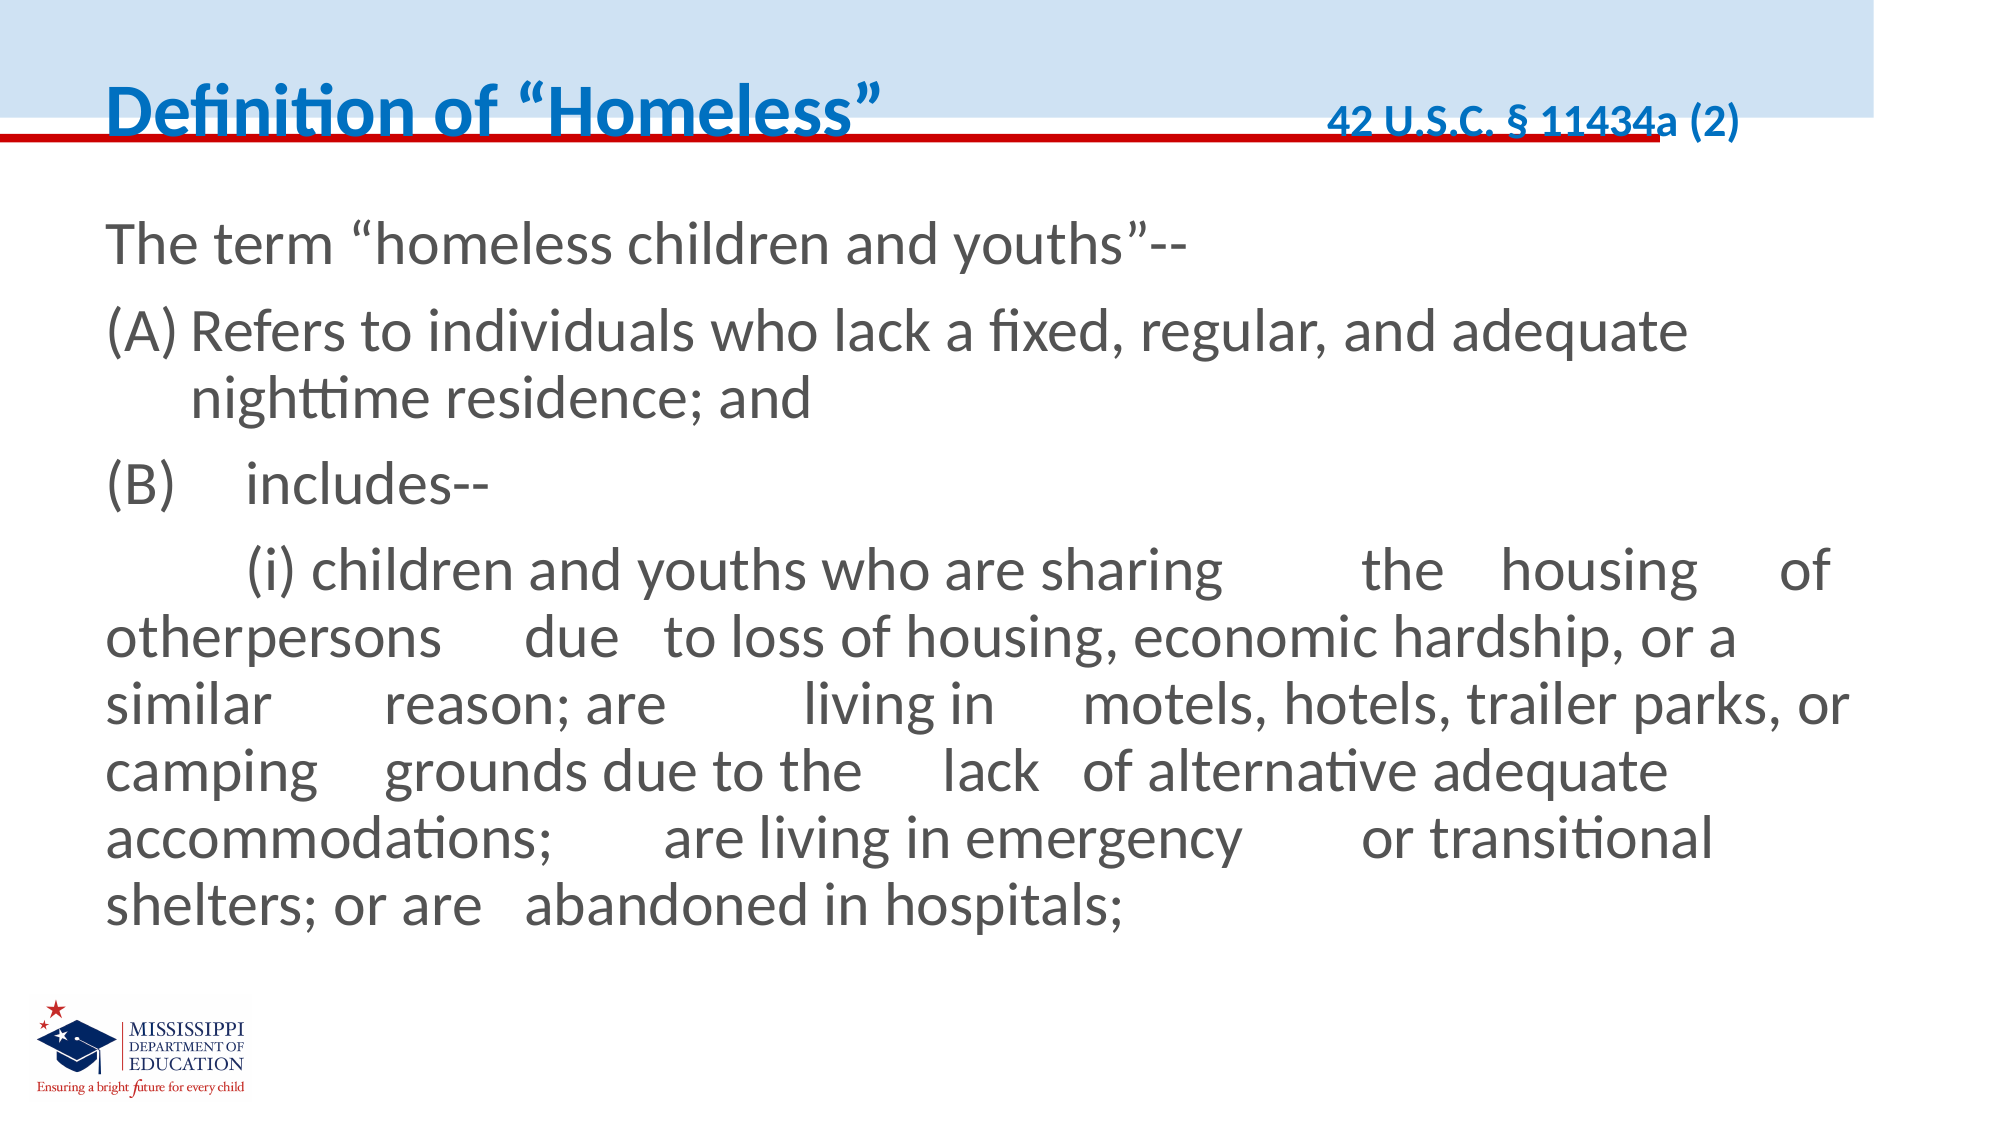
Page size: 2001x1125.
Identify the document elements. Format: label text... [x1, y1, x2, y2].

picture [29, 994, 252, 1102]
list Definition of “Homeless” 42 U.S.C. § 11434a (2) [90, 63, 1897, 162]
list The term “homeless children and youths”-- Refers to individuals who lack a fixed, regular, and adequate nighttime residence; and (B) includes-- (i) children and youths who are sharing the housing of other persons due to loss of housing, economic hardship, or a similar reason; are living in motels, hotels, trailer parks, or camping grounds due to the lack of alternative adequate accommodations; are living in emergency or transitional shelters; or are abandoned in hospitals; [90, 203, 1906, 956]
